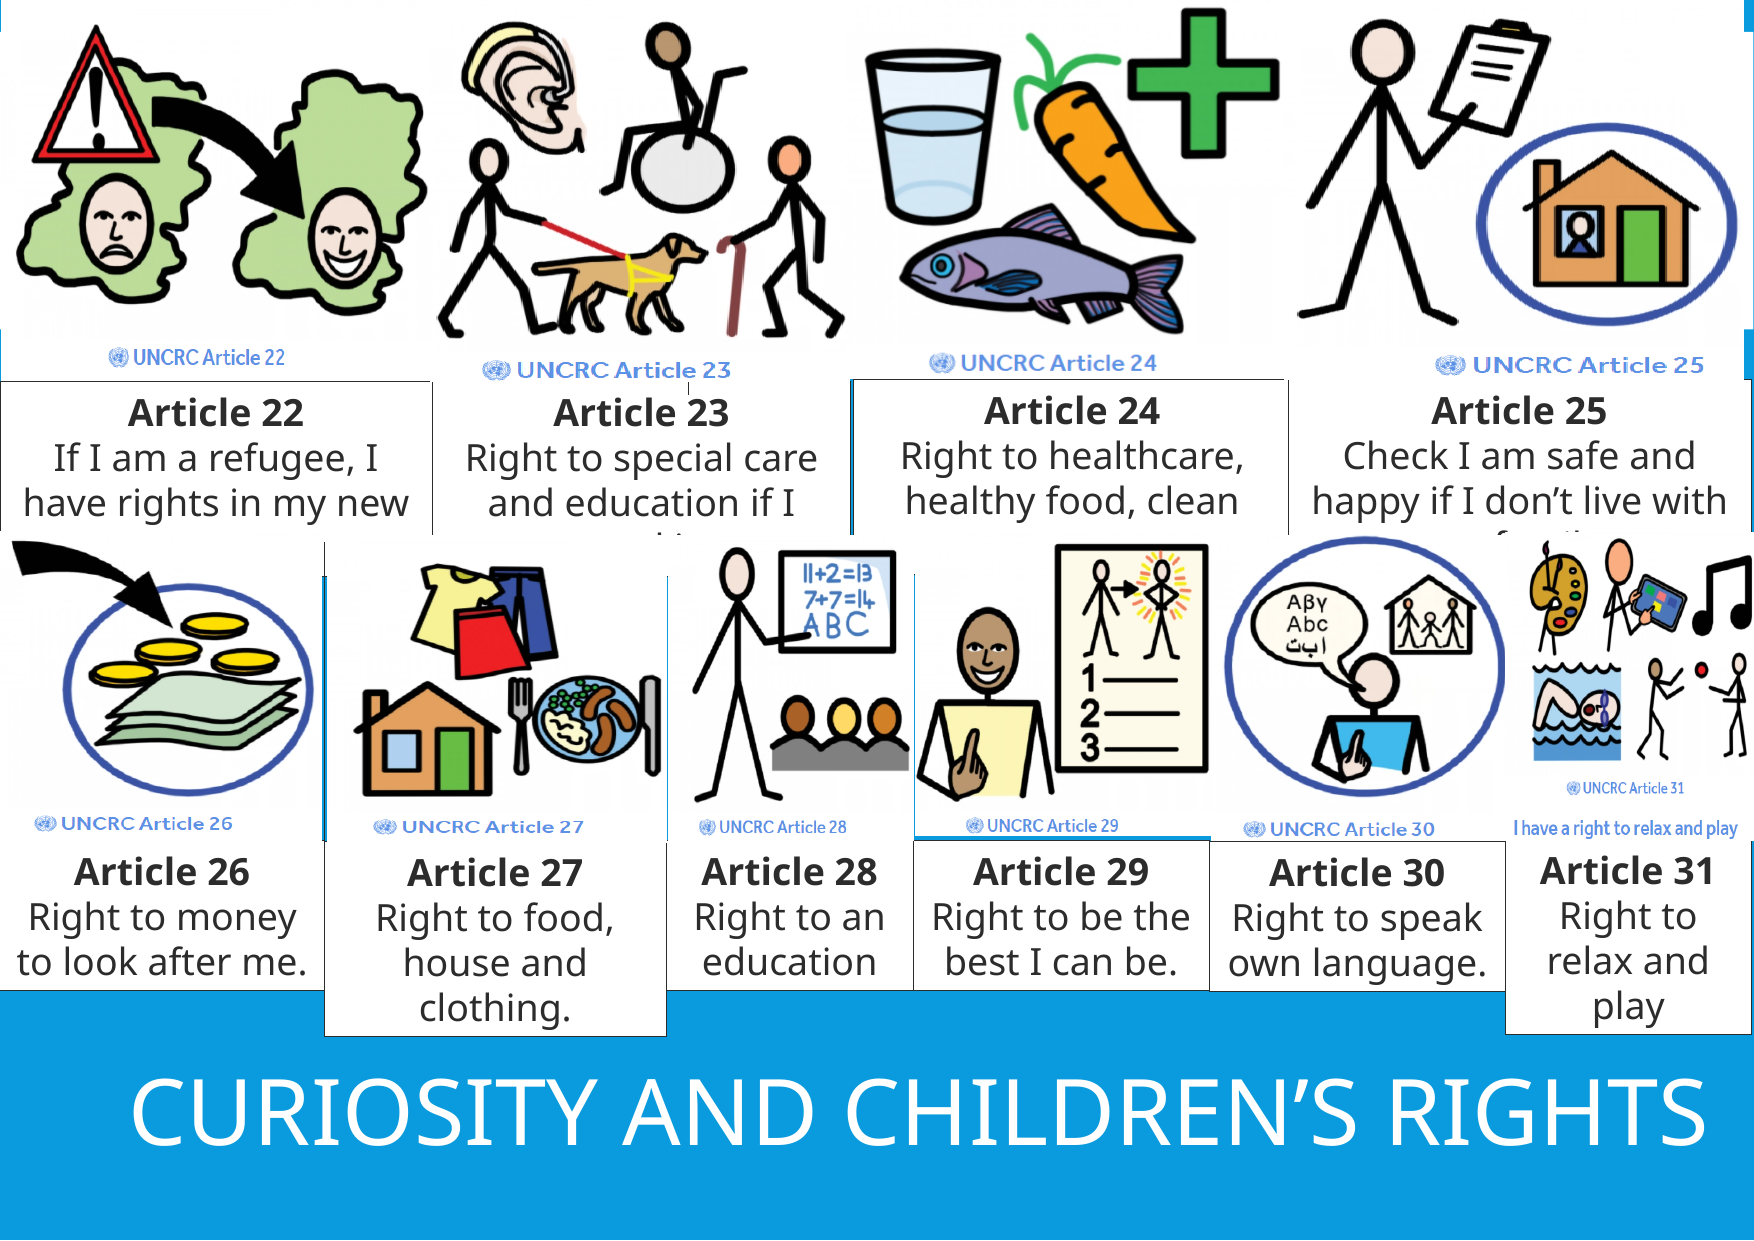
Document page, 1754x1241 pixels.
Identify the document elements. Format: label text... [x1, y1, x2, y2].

text_box Article 26 Right to money to look after me. [0, 849, 324, 991]
text_box Article 28 Right to an education [666, 848, 913, 959]
text_box Article 22 If I am a refugee, I have rights in my new country [0, 389, 432, 530]
text_box Article 29 Right to be the best I can be. [913, 846, 1209, 959]
picture [1, 0, 1744, 382]
text_box Article 30 Right to speak own language. [1209, 848, 1505, 959]
text_box Article 27 Right to food, house and clothing. [324, 849, 666, 959]
text_box Article 25 Check I am safe and happy if I don’t live with my family. [1288, 379, 1752, 530]
text_box Article 23 Right to special care and education if I need it. [432, 390, 851, 530]
picture [668, 535, 914, 841]
text_box Article 31 Right to relax and play [1505, 850, 1752, 1035]
picture [915, 532, 1754, 841]
text_box Article 24 Right to healthcare, healthy food, clean water [853, 387, 1288, 530]
picture [0, 530, 322, 841]
picture [326, 534, 667, 843]
text_box Curiosity and Children’s Rights [113, 959, 1754, 1241]
